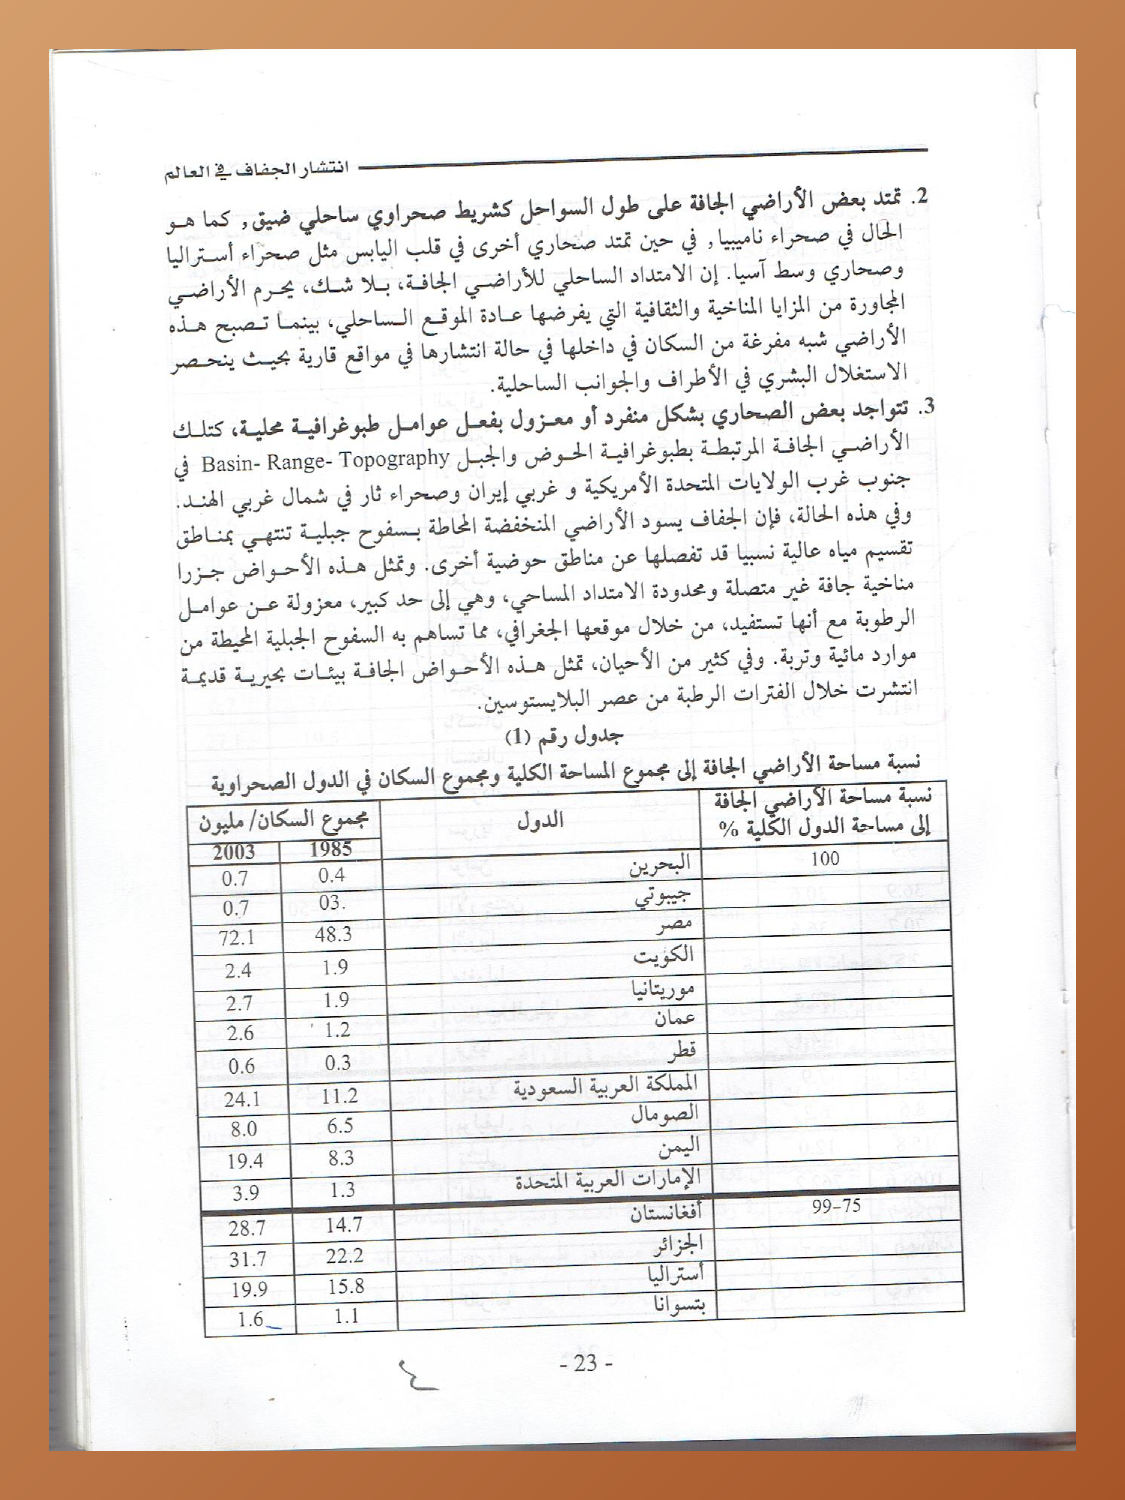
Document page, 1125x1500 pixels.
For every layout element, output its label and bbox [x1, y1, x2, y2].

picture [49, 48, 1076, 1452]
